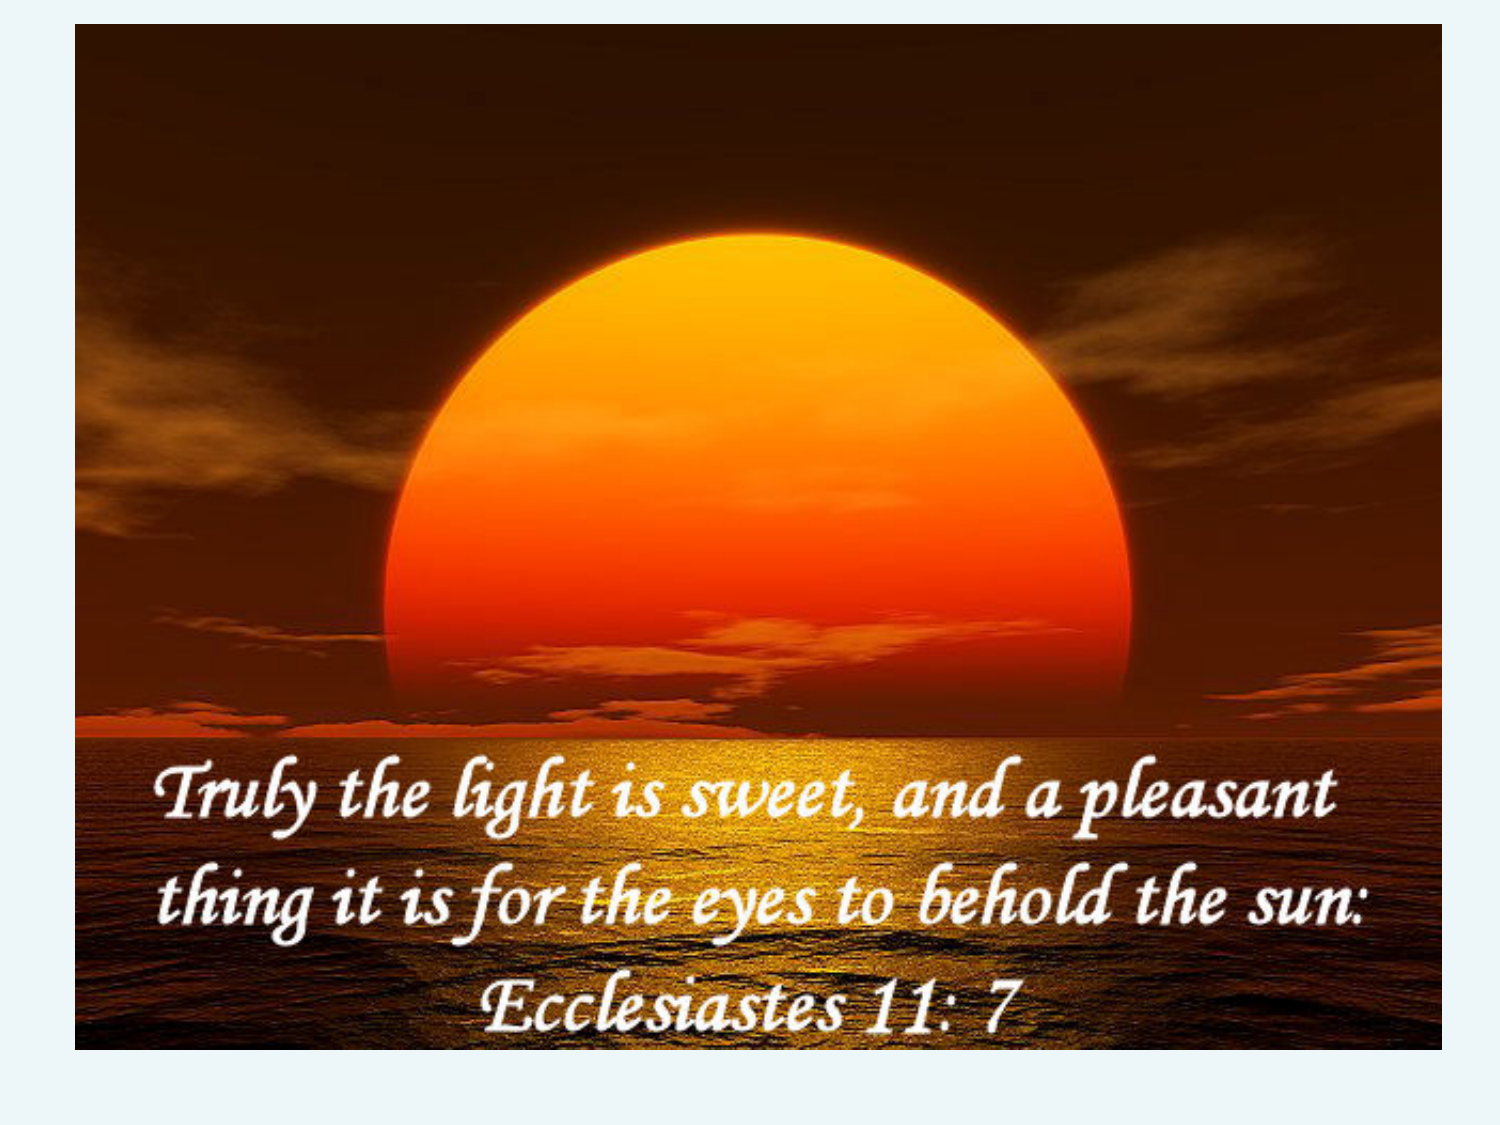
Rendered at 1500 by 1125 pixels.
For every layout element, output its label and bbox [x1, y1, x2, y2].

list [74, 24, 1442, 1051]
